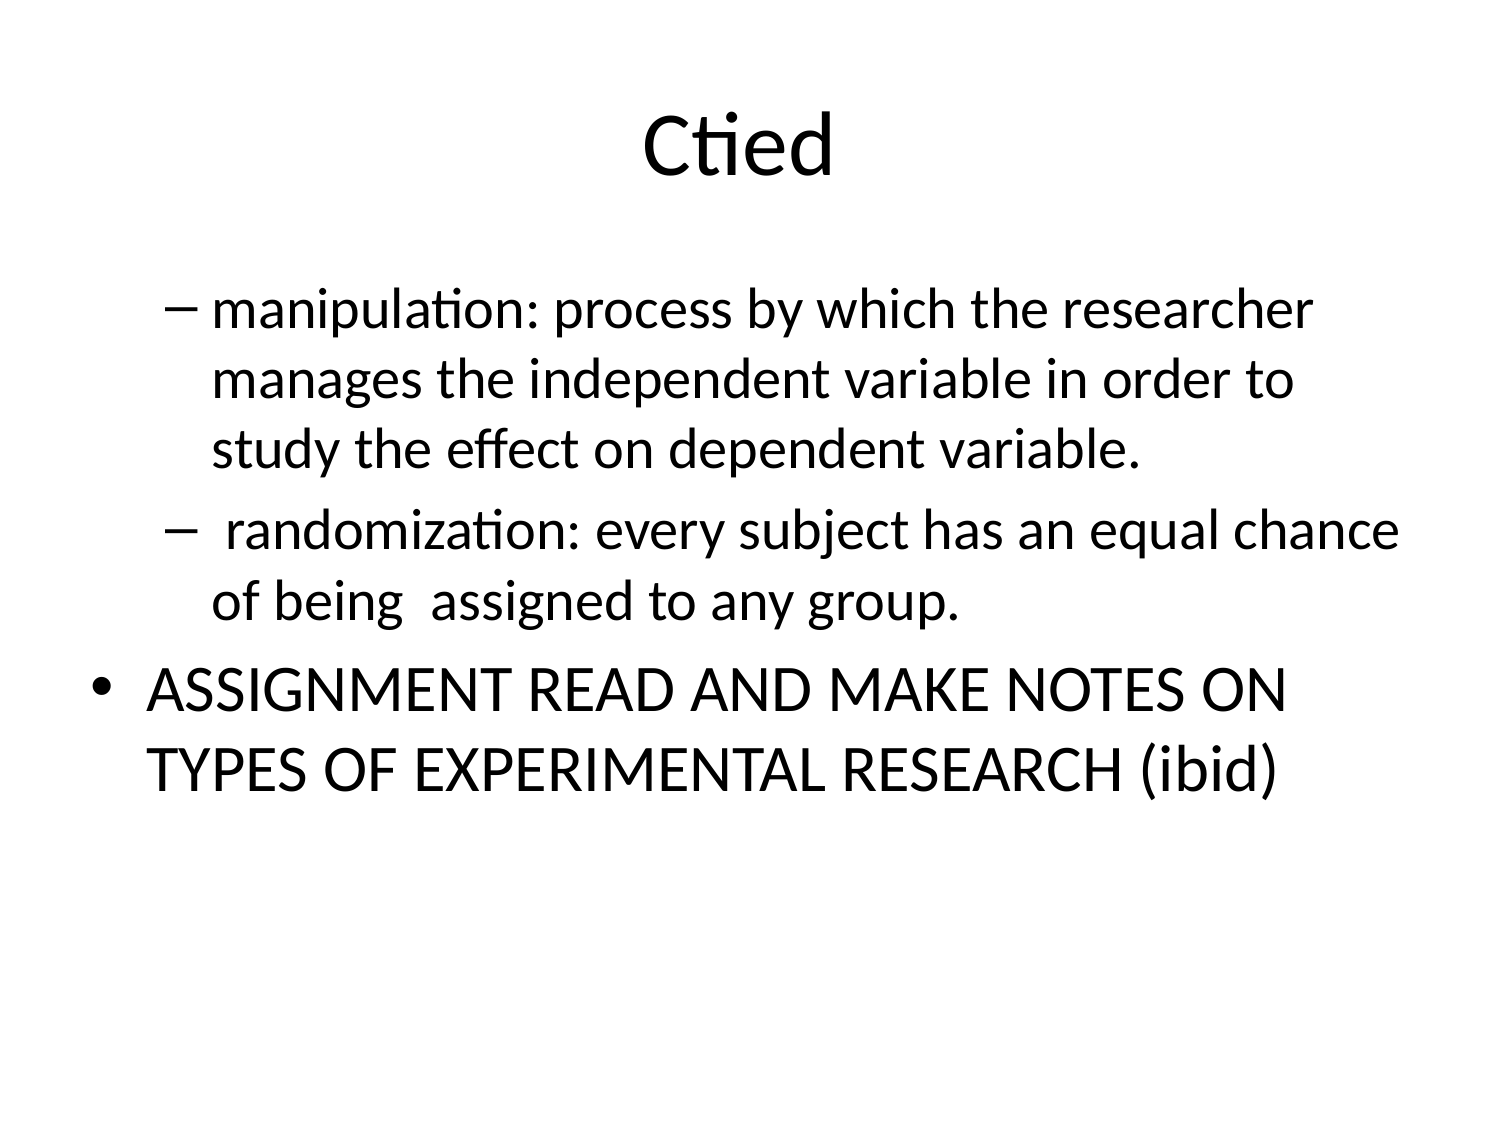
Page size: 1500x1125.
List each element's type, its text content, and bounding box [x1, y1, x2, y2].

list manipulation: process by which the researcher manages the independent variable in order to study the effect on dependent variable. randomization: every subject has an equal chance of being assigned to any group. ASSIGNMENT READ AND MAKE NOTES ON TYPES OF EXPERIMENTAL RESEARCH (ibid) [75, 262, 1425, 1005]
title Ctied [75, 45, 1425, 233]
